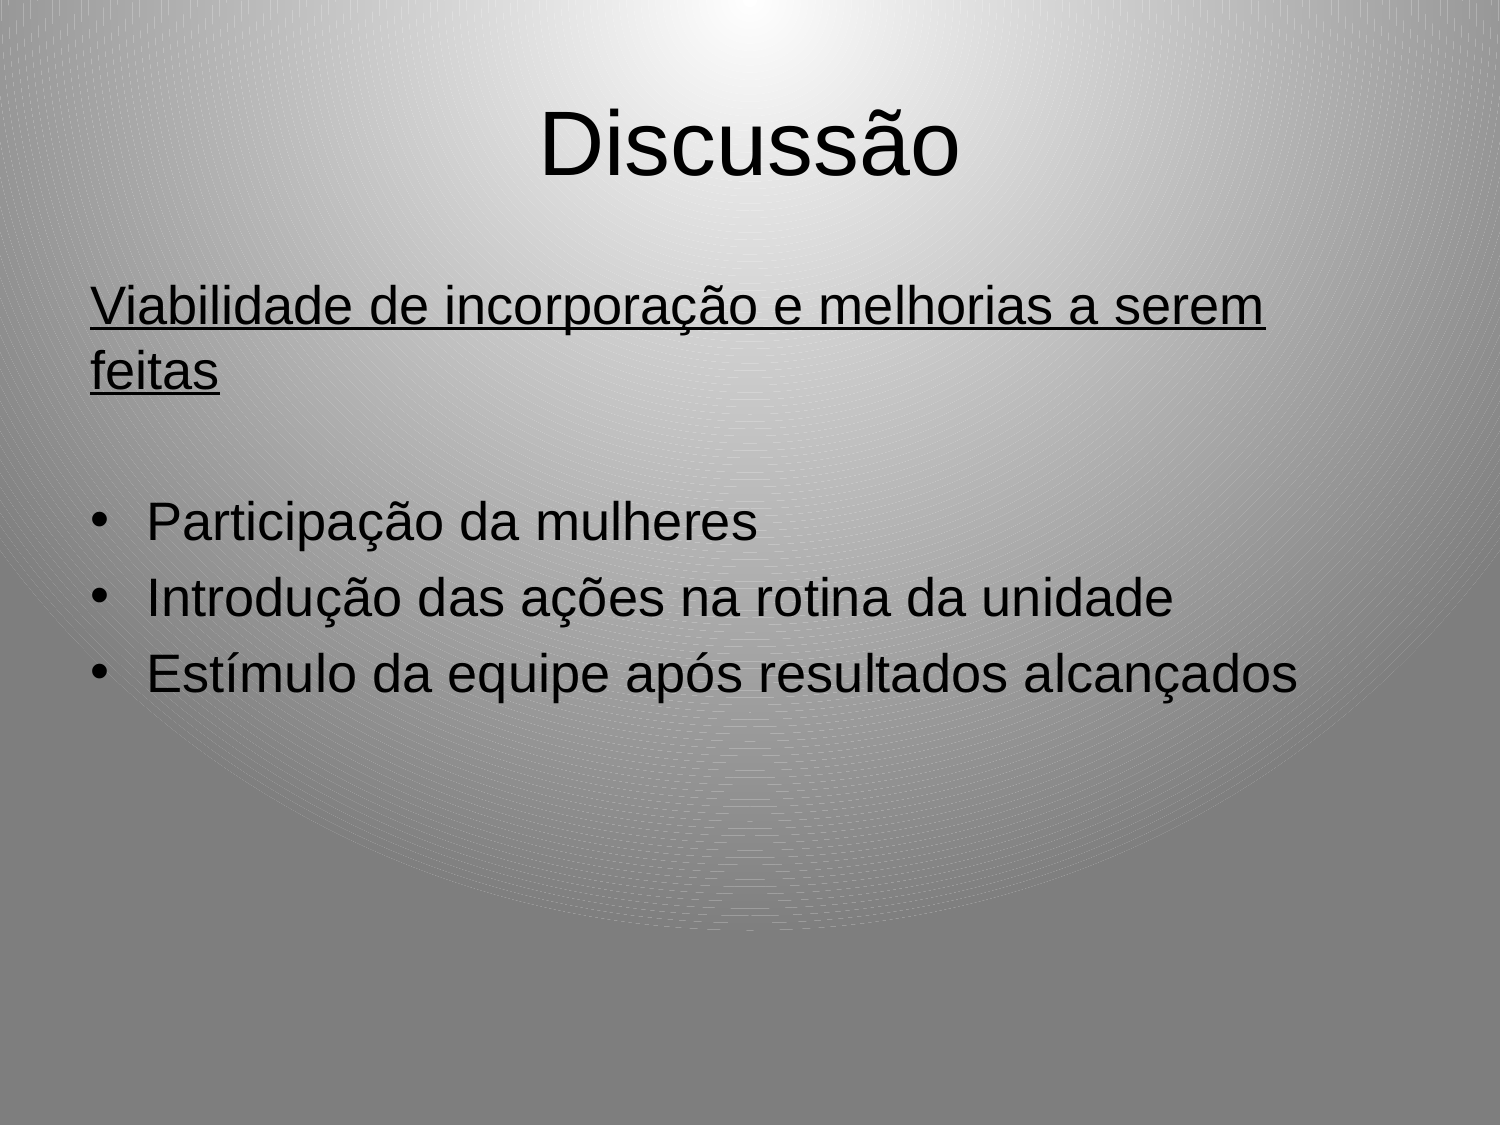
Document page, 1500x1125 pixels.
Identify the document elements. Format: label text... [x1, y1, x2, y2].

title Discussão [75, 45, 1425, 233]
list Viabilidade de incorporação e melhorias a serem feitas Participação da mulheres Introdução das ações na rotina da unidade Estímulo da equipe após resultados alcançados [75, 262, 1425, 1005]
